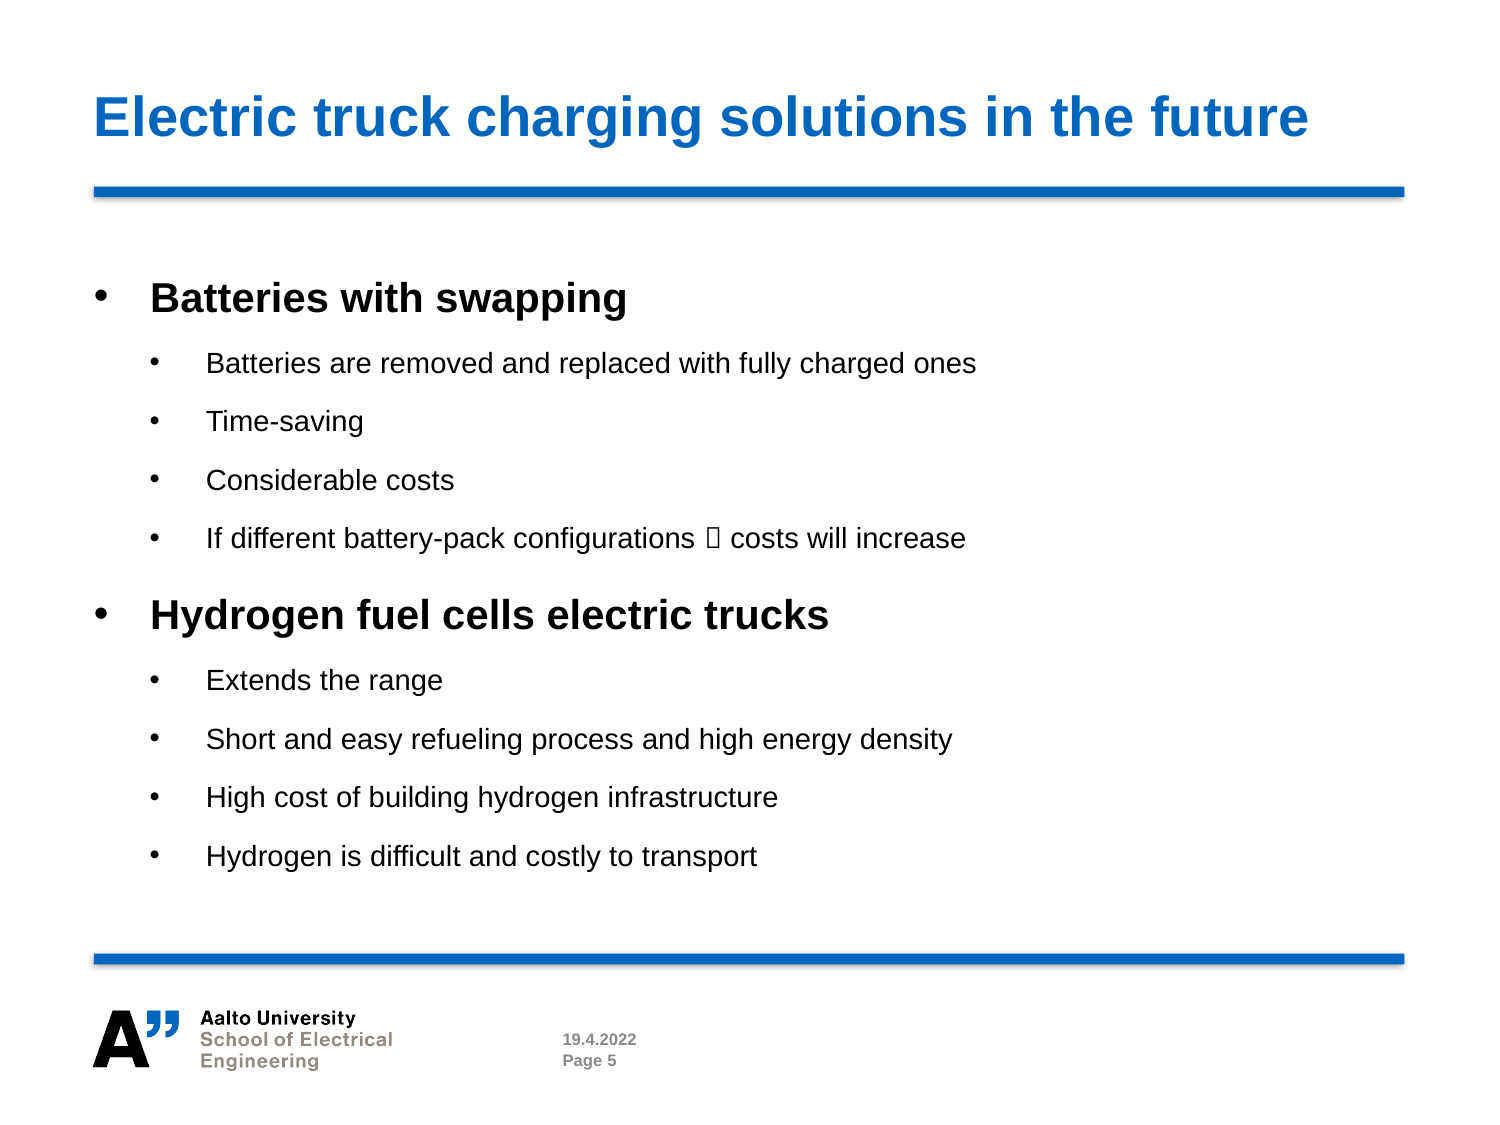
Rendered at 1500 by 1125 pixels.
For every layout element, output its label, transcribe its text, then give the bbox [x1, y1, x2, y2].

picture [35, 953, 449, 1125]
list Batteries with swapping Batteries are removed and replaced with fully charged ones Time-saving Considerable costs If different battery-pack configurations  costs will increase Hydrogen fuel cells electric trucks Extends the range Short and easy refueling process and high energy density High cost of building hydrogen infrastructure Hydrogen is difficult and costly to transport [93, 245, 1125, 925]
slide_number Page 5 [562, 1050, 816, 1071]
title Electric truck charging solutions in the future [93, 80, 1369, 228]
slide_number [562, 1029, 816, 1050]
